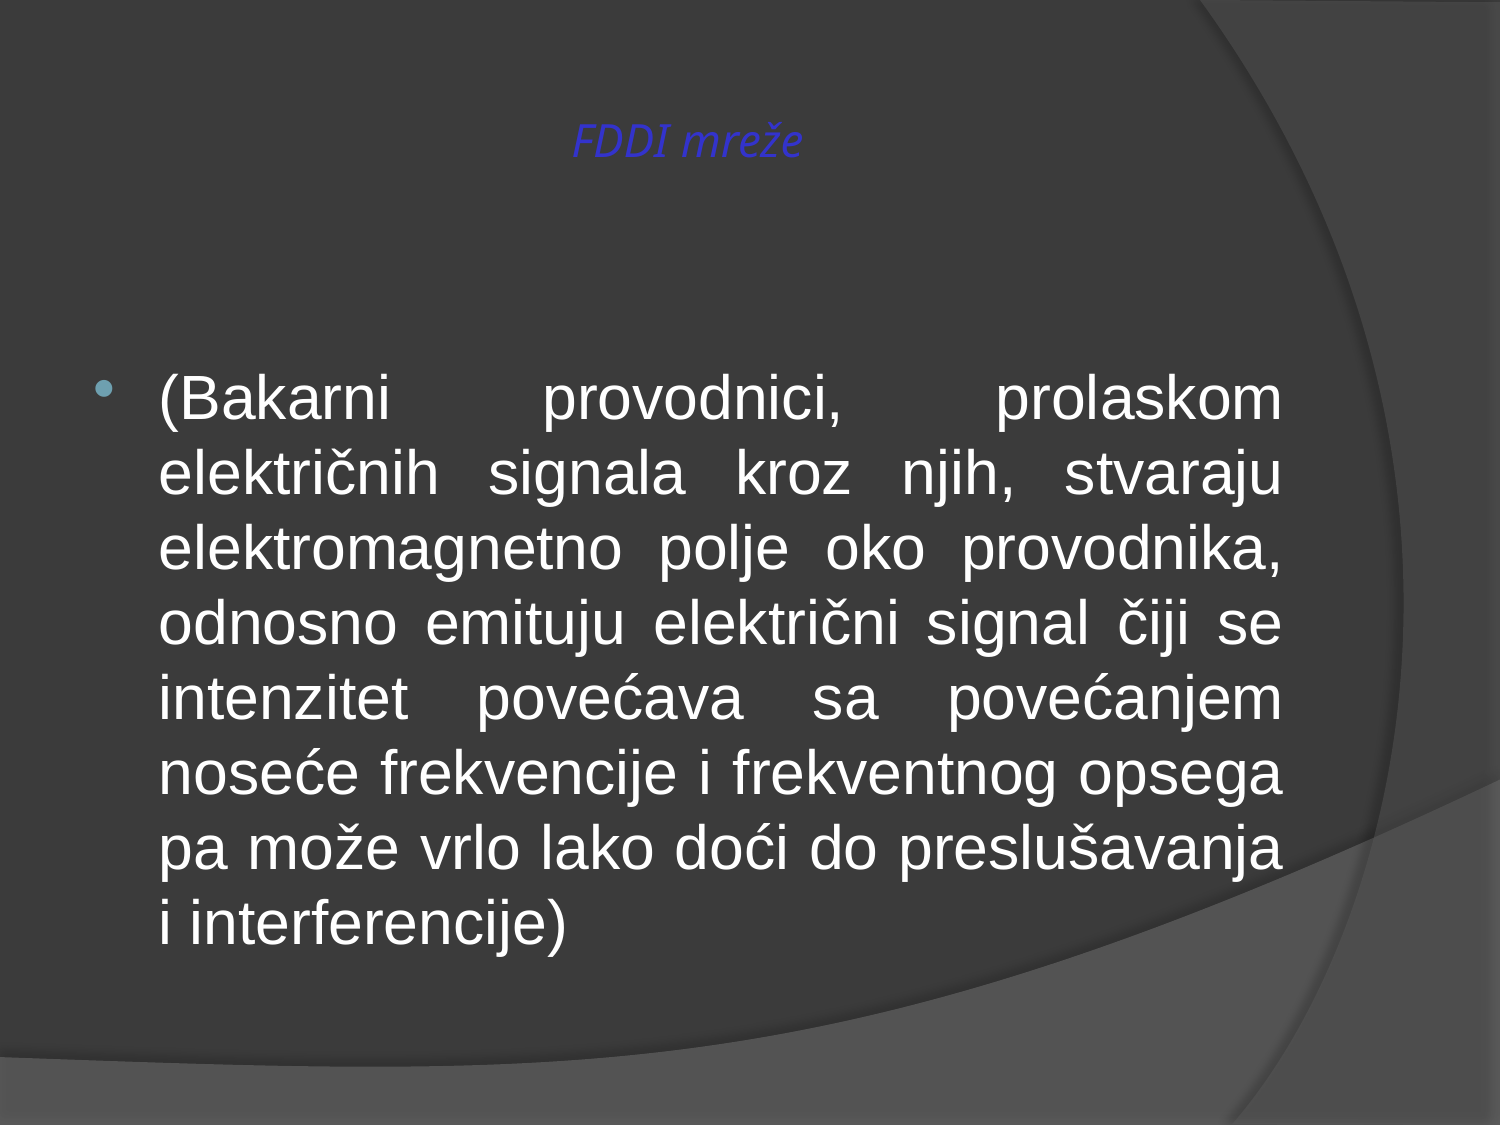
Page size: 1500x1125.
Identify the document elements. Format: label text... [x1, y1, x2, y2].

list (Bakarni provodnici, prolaskom električnih signala kroz njih, stvaraju elektromagnetno polje oko provodnika, odnosno emituju električni signal čiji se intenzitet povećava sa povećanjem noseće frekvencije i frekventnog opsega pa može vrlo lako doći do preslušavanja i interferencije) [75, 262, 1300, 1005]
title FDDI mreže [75, 45, 1300, 233]
